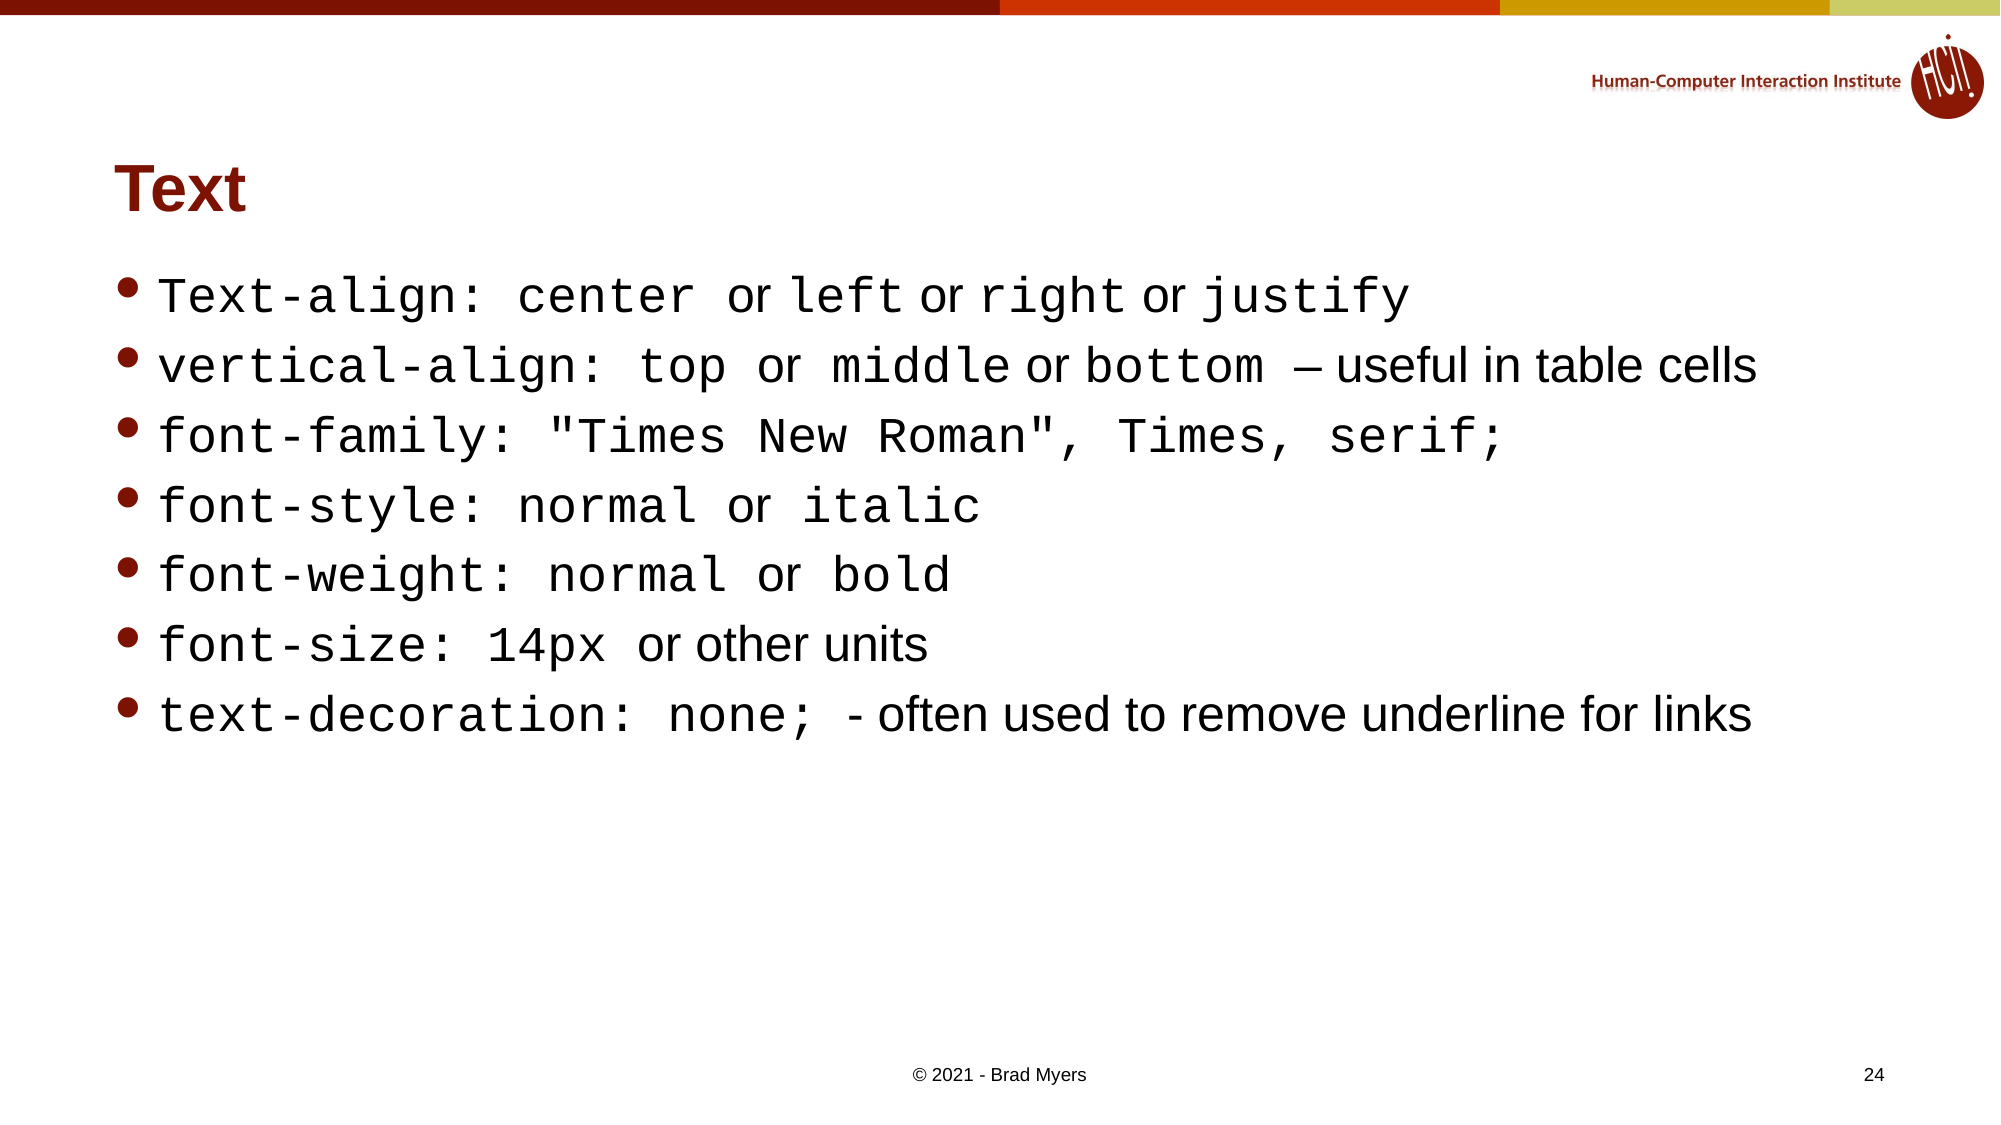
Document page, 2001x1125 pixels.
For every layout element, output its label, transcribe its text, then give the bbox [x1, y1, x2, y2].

footer © 2021 - Brad Myers [683, 1054, 1317, 1101]
slide_number 24 [1433, 1054, 1901, 1101]
picture [1751, 34, 1984, 119]
list Text-align: center or left or right or justify vertical-align: top or middle or bottom – useful in table cells font-family: "Times New Roman", Times, serif; font-style: normal or italic font-weight: normal or bold font-size: 14px or other units text-decoration: none; - often used to remove underline for links [99, 254, 1901, 979]
title Text [99, 19, 1751, 233]
